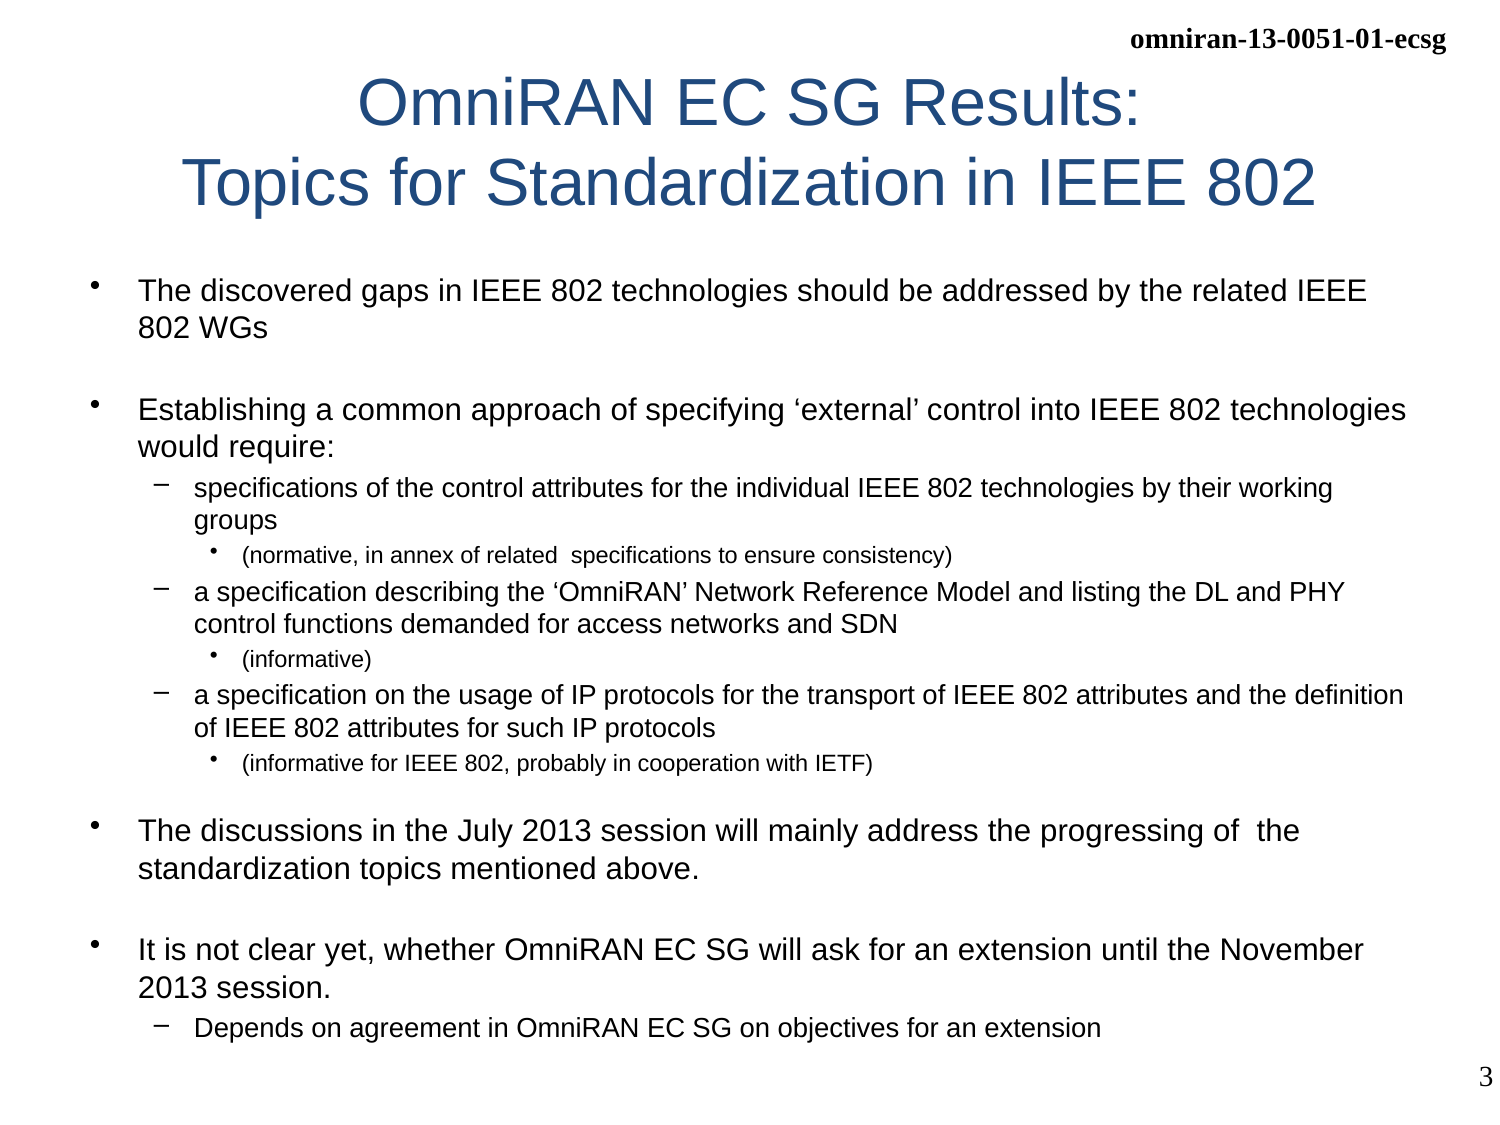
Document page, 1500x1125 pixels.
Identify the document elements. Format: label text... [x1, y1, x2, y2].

list The discovered gaps in IEEE 802 technologies should be addressed by the related IEEE 802 WGs Establishing a common approach of specifying ‘external’ control into IEEE 802 technologies would require: specifications of the control attributes for the individual IEEE 802 technologies by their working groups (normative, in annex of related specifications to ensure consistency) a specification describing the ‘OmniRAN’ Network Reference Model and listing the DL and PHY control functions demanded for access networks and SDN (informative) a specification on the usage of IP protocols for the transport of IEEE 802 attributes and the definition of IEEE 802 attributes for such IP protocols (informative for IEEE 802, probably in cooperation with IETF) The discussions in the July 2013 session will mainly address the progressing of the standardization topics mentioned above. It is not clear yet, whether OmniRAN EC SG will ask for an extension until the November 2013 session. Depends on agreement in OmniRAN EC SG on objectives for an extension [75, 262, 1425, 1058]
title OmniRAN EC SG Results: Topics for Standardization in IEEE 802 [75, 45, 1425, 233]
